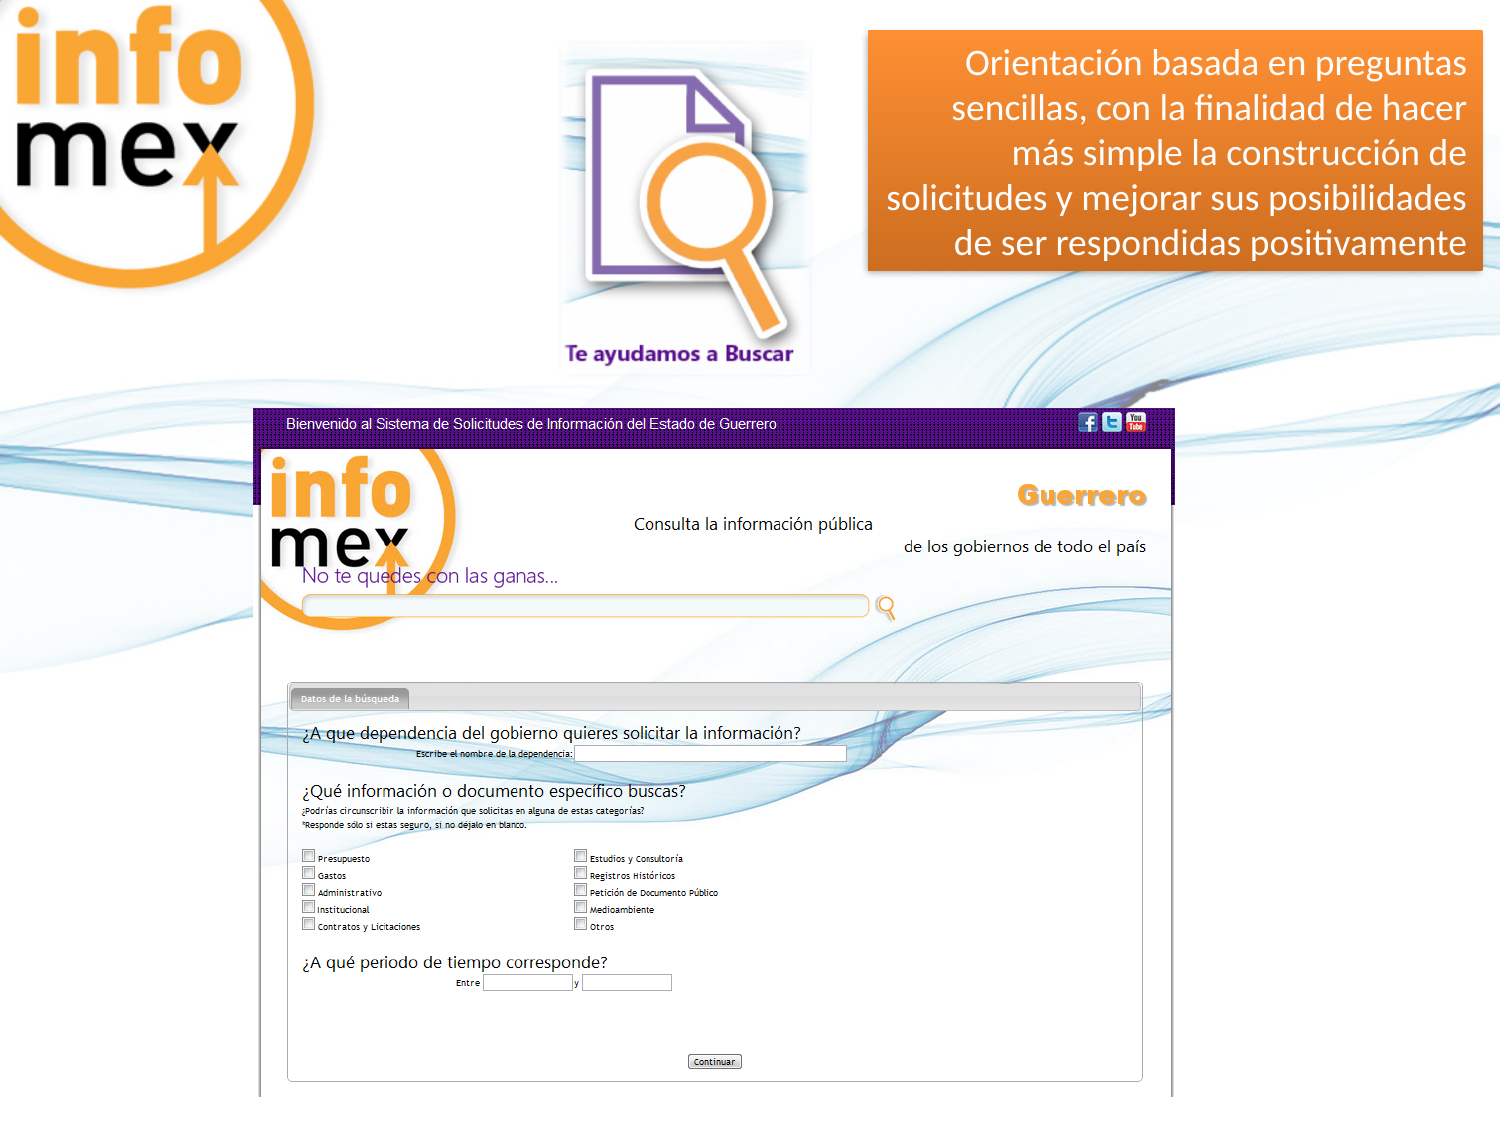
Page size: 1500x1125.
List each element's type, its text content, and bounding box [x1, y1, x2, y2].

picture [0, 0, 1500, 1097]
text_box Orientación basada en preguntas sencillas, con la finalidad de hacer más simple la construcción de solicitudes y mejorar sus posibilidades de ser respondidas positivamente [868, 30, 1483, 271]
